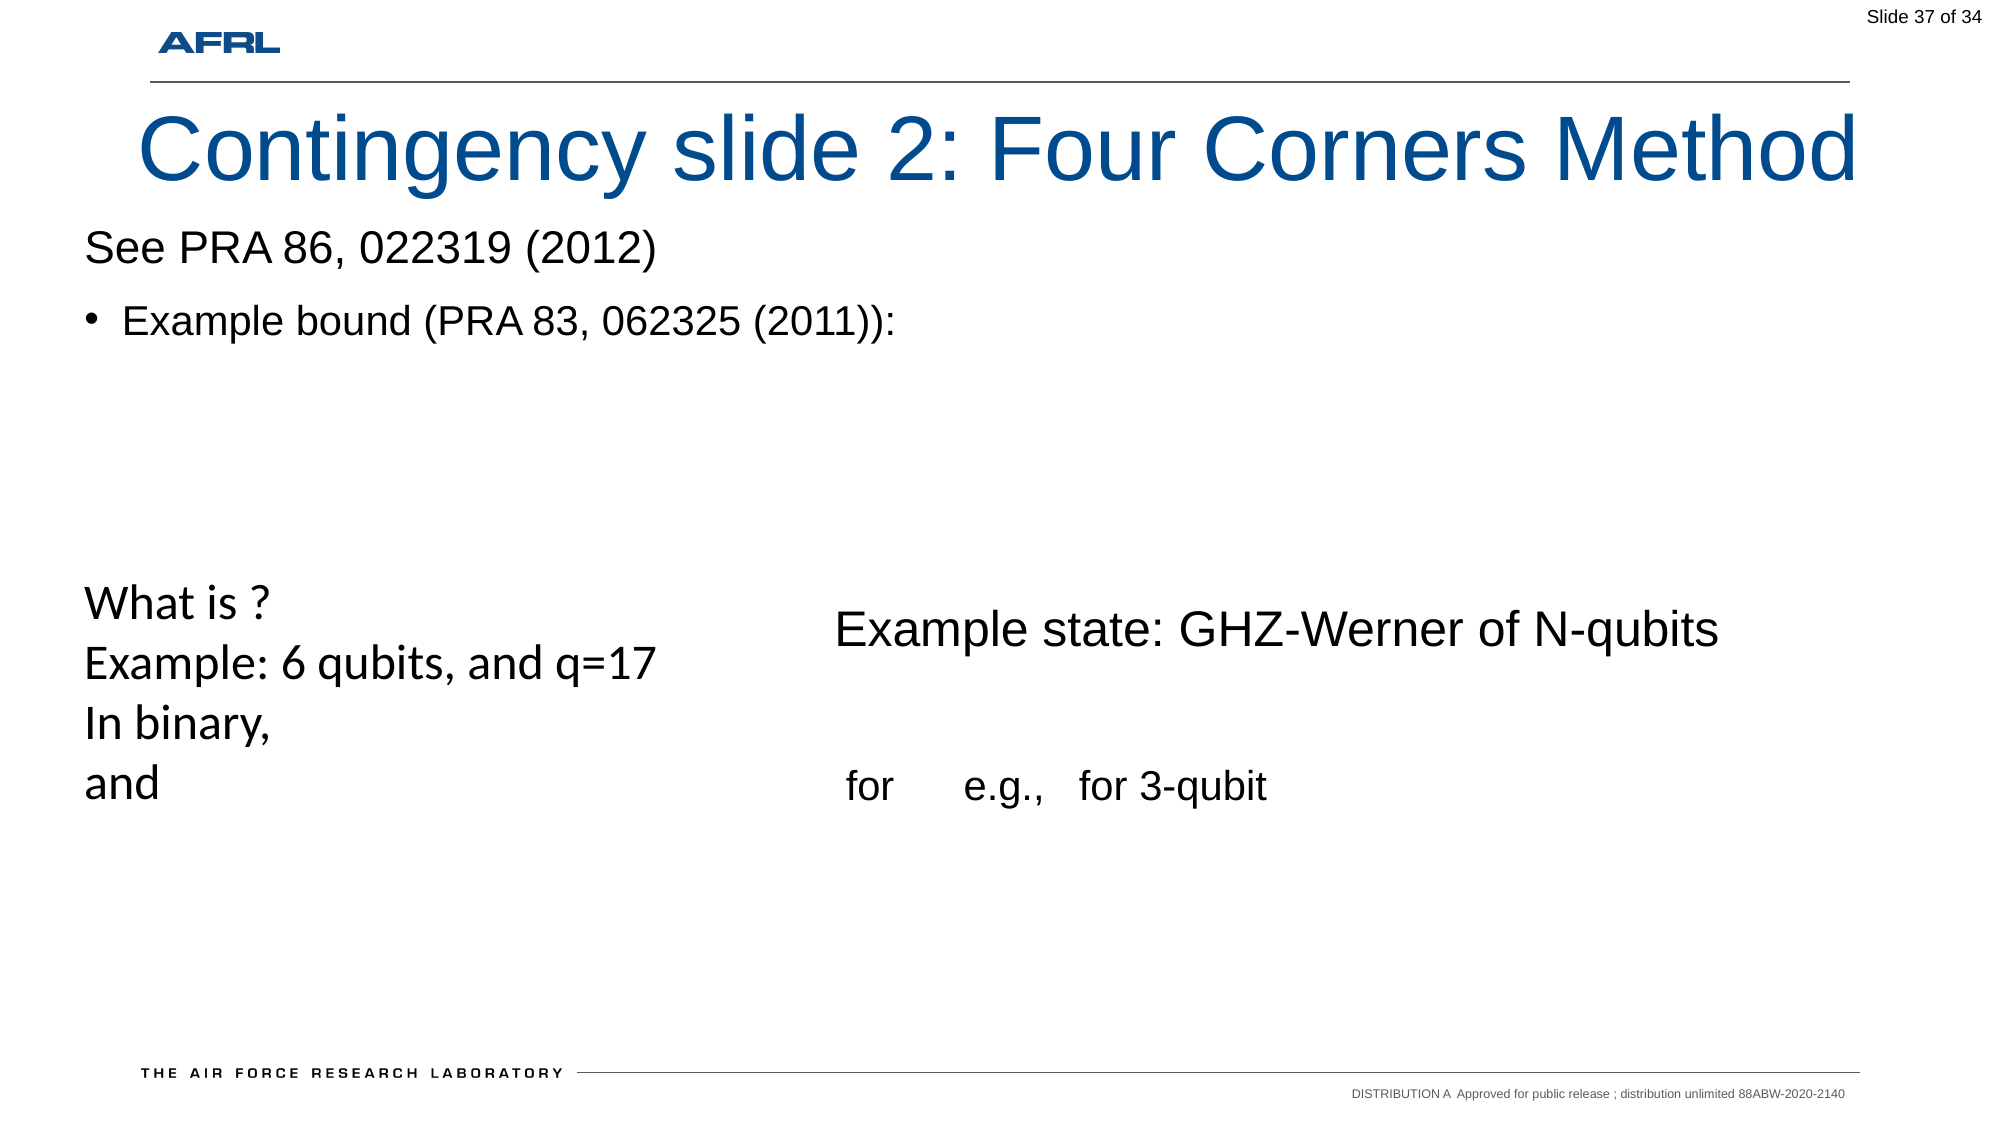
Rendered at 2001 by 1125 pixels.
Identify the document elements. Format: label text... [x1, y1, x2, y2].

picture [141, 1068, 562, 1078]
list DISTRIBUTION A Approved for public release ; distribution unlimited 88ABW-2020-2140 [1059, 1079, 1860, 1105]
picture [158, 32, 280, 53]
text_box Slide 37 of 34 [1846, 0, 2000, 30]
title Contingency slide 2: Four Corners Method [69, 98, 1931, 203]
